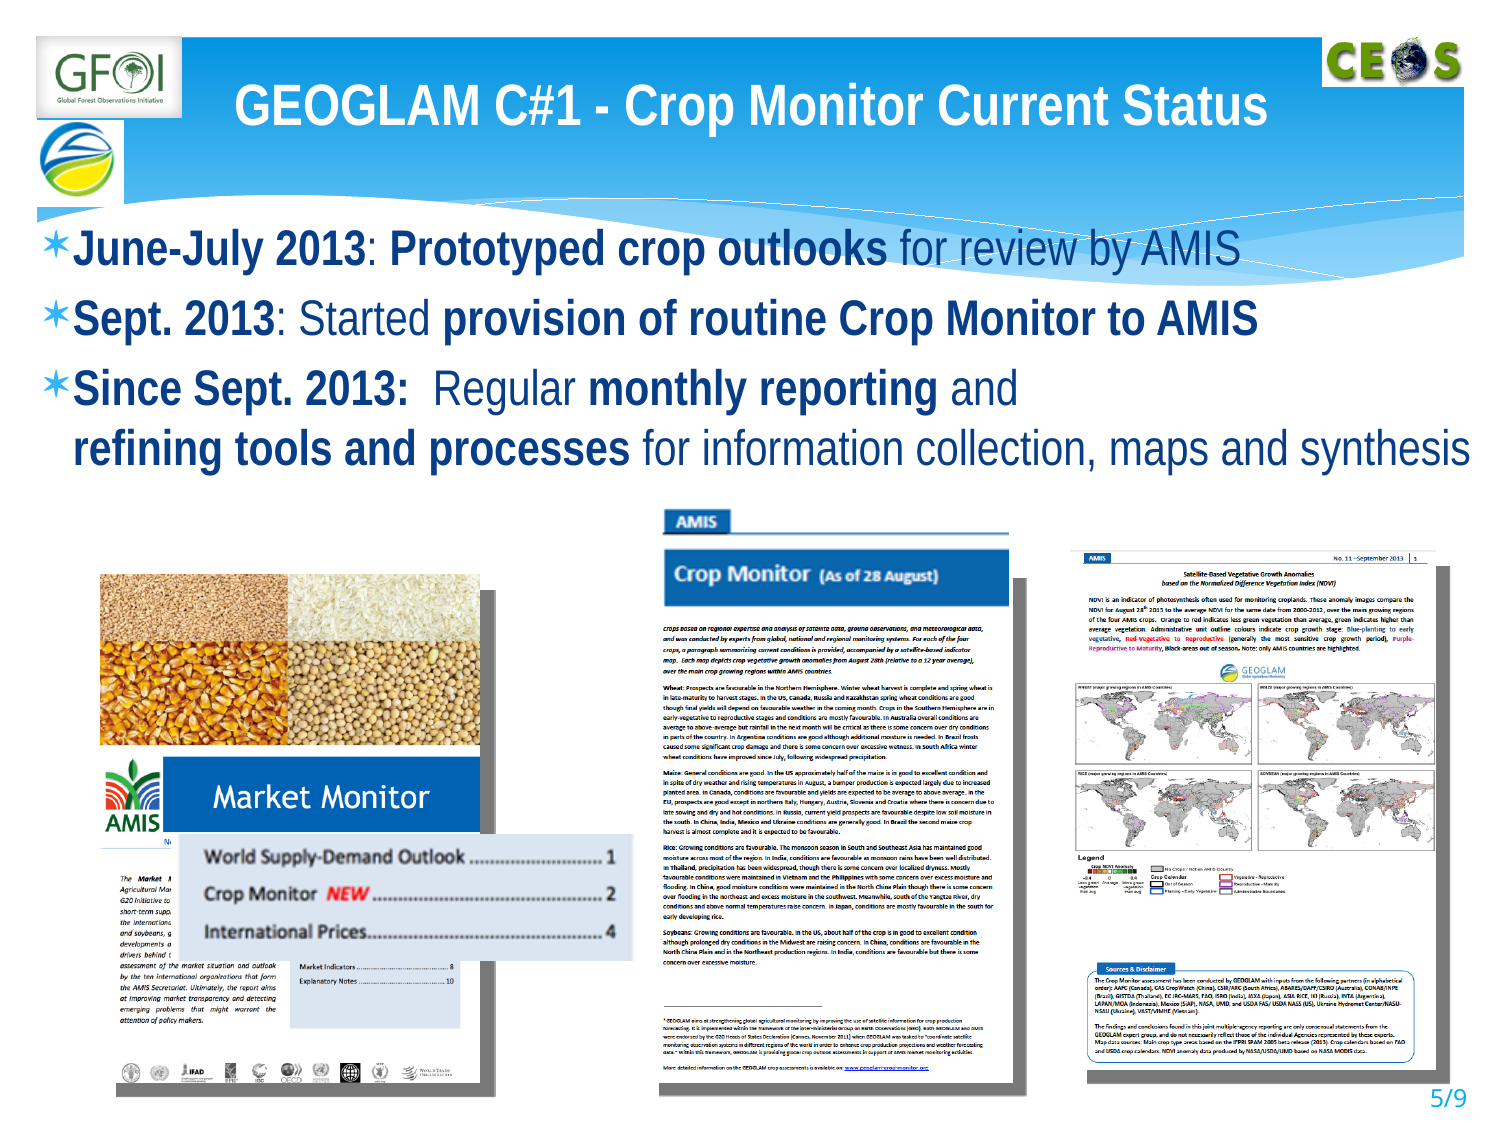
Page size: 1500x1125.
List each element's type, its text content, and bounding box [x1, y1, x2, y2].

title GEOGLAM C#1 - Crop Monitor Current Status [76, 43, 1427, 162]
picture [37, 120, 124, 207]
picture [1322, 35, 1465, 87]
picture [100, 503, 1013, 1083]
list June-July 2013: Prototyped crop outlooks for review by AMIS Sept. 2013: Started provision of routine Crop Monitor to AMIS Since Sept. 2013: Regular monthly reporting and refining tools and processes for information collection, maps and synthesis [29, 208, 1500, 504]
picture [36, 36, 182, 118]
text_box 5/9 [1376, 1082, 1483, 1118]
picture [1070, 550, 1436, 1070]
